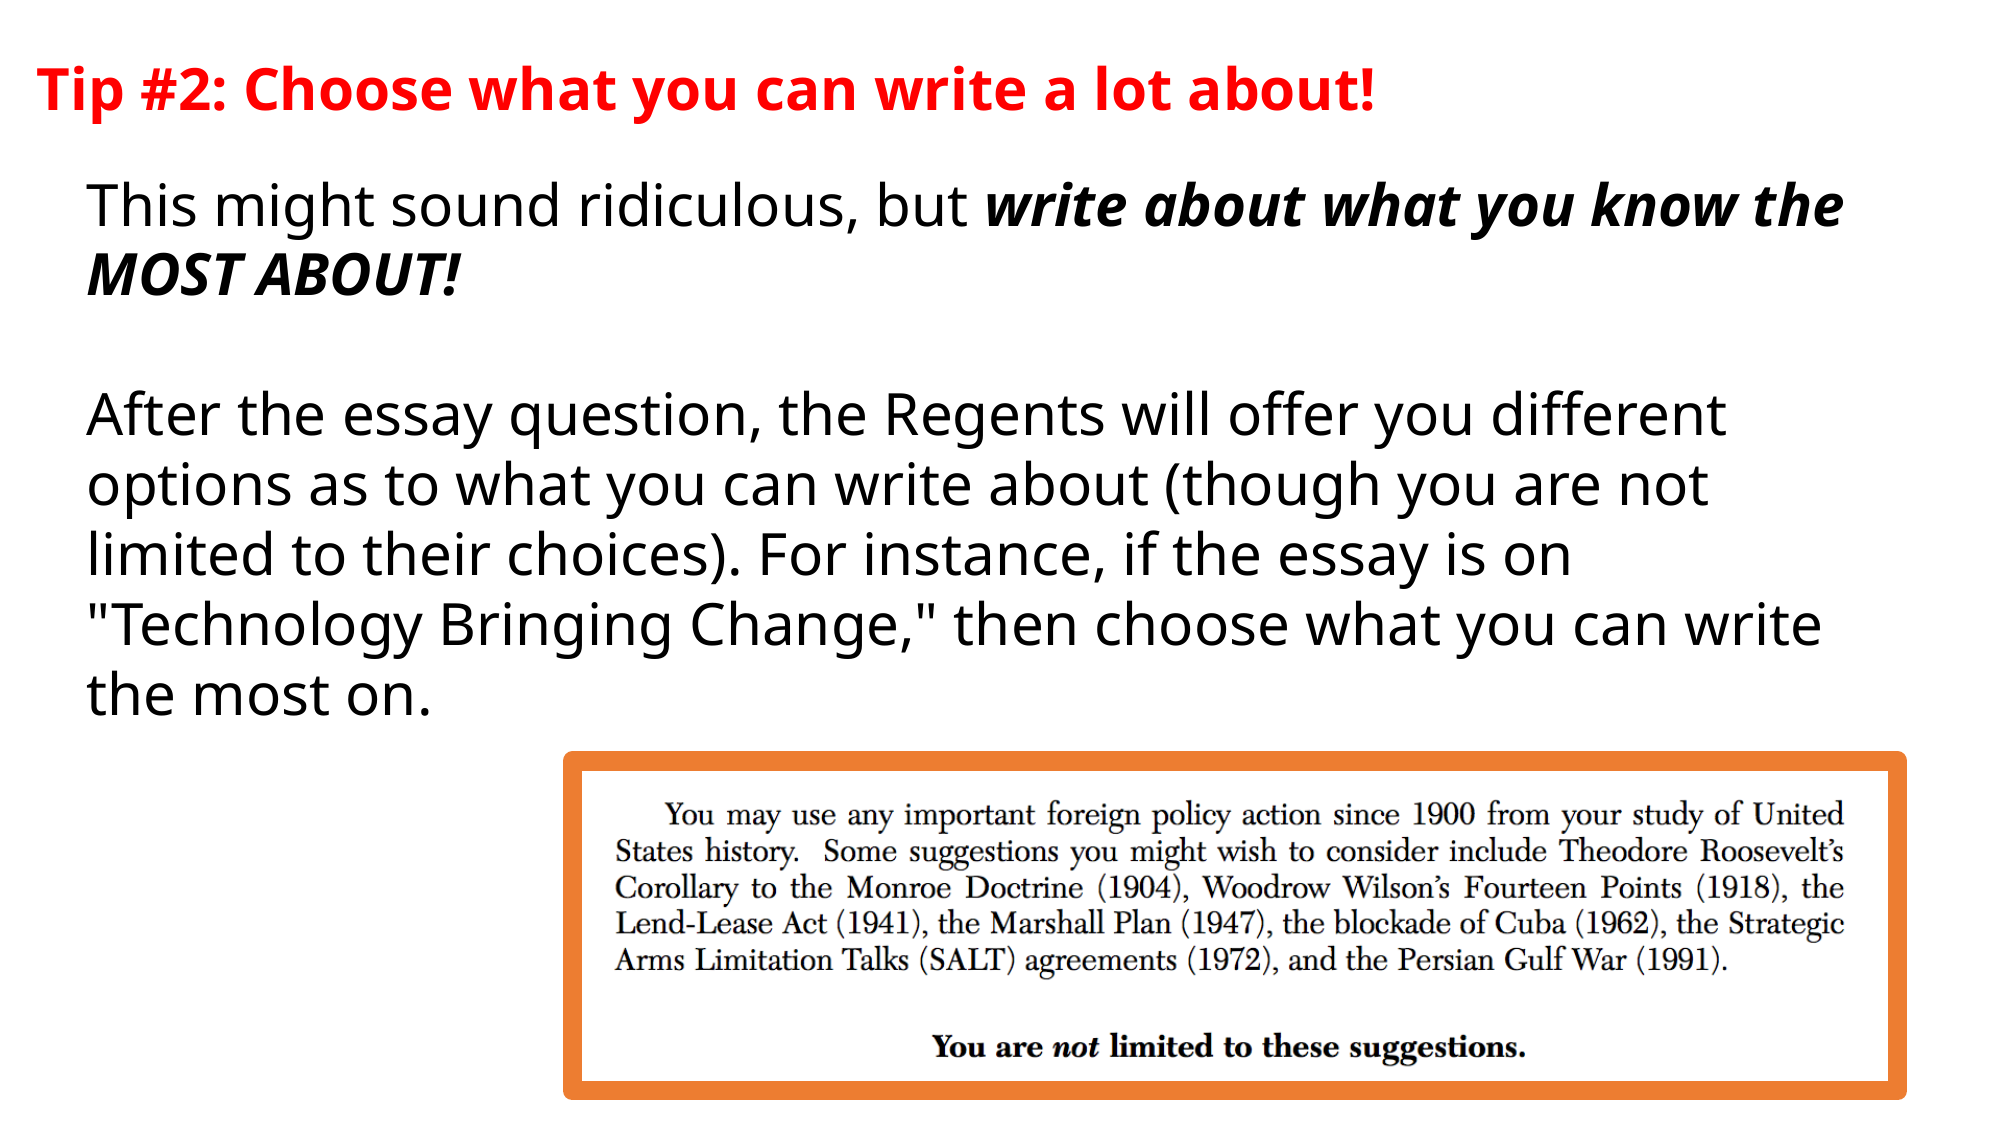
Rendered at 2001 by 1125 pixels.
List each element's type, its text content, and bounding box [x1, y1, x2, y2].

picture [581, 770, 1889, 1082]
text_box Tip #2: Choose what you can write a lot about! [22, 44, 1606, 130]
text_box This might sound ridiculous, but write about what you know the MOST ABOUT! After the essay question, the Regents will offer you different options as to what you can write about (though you are not limited to their choices). For instance, if the essay is on "Technology Bringing Change," then choose what you can write the most on. [72, 160, 1925, 735]
